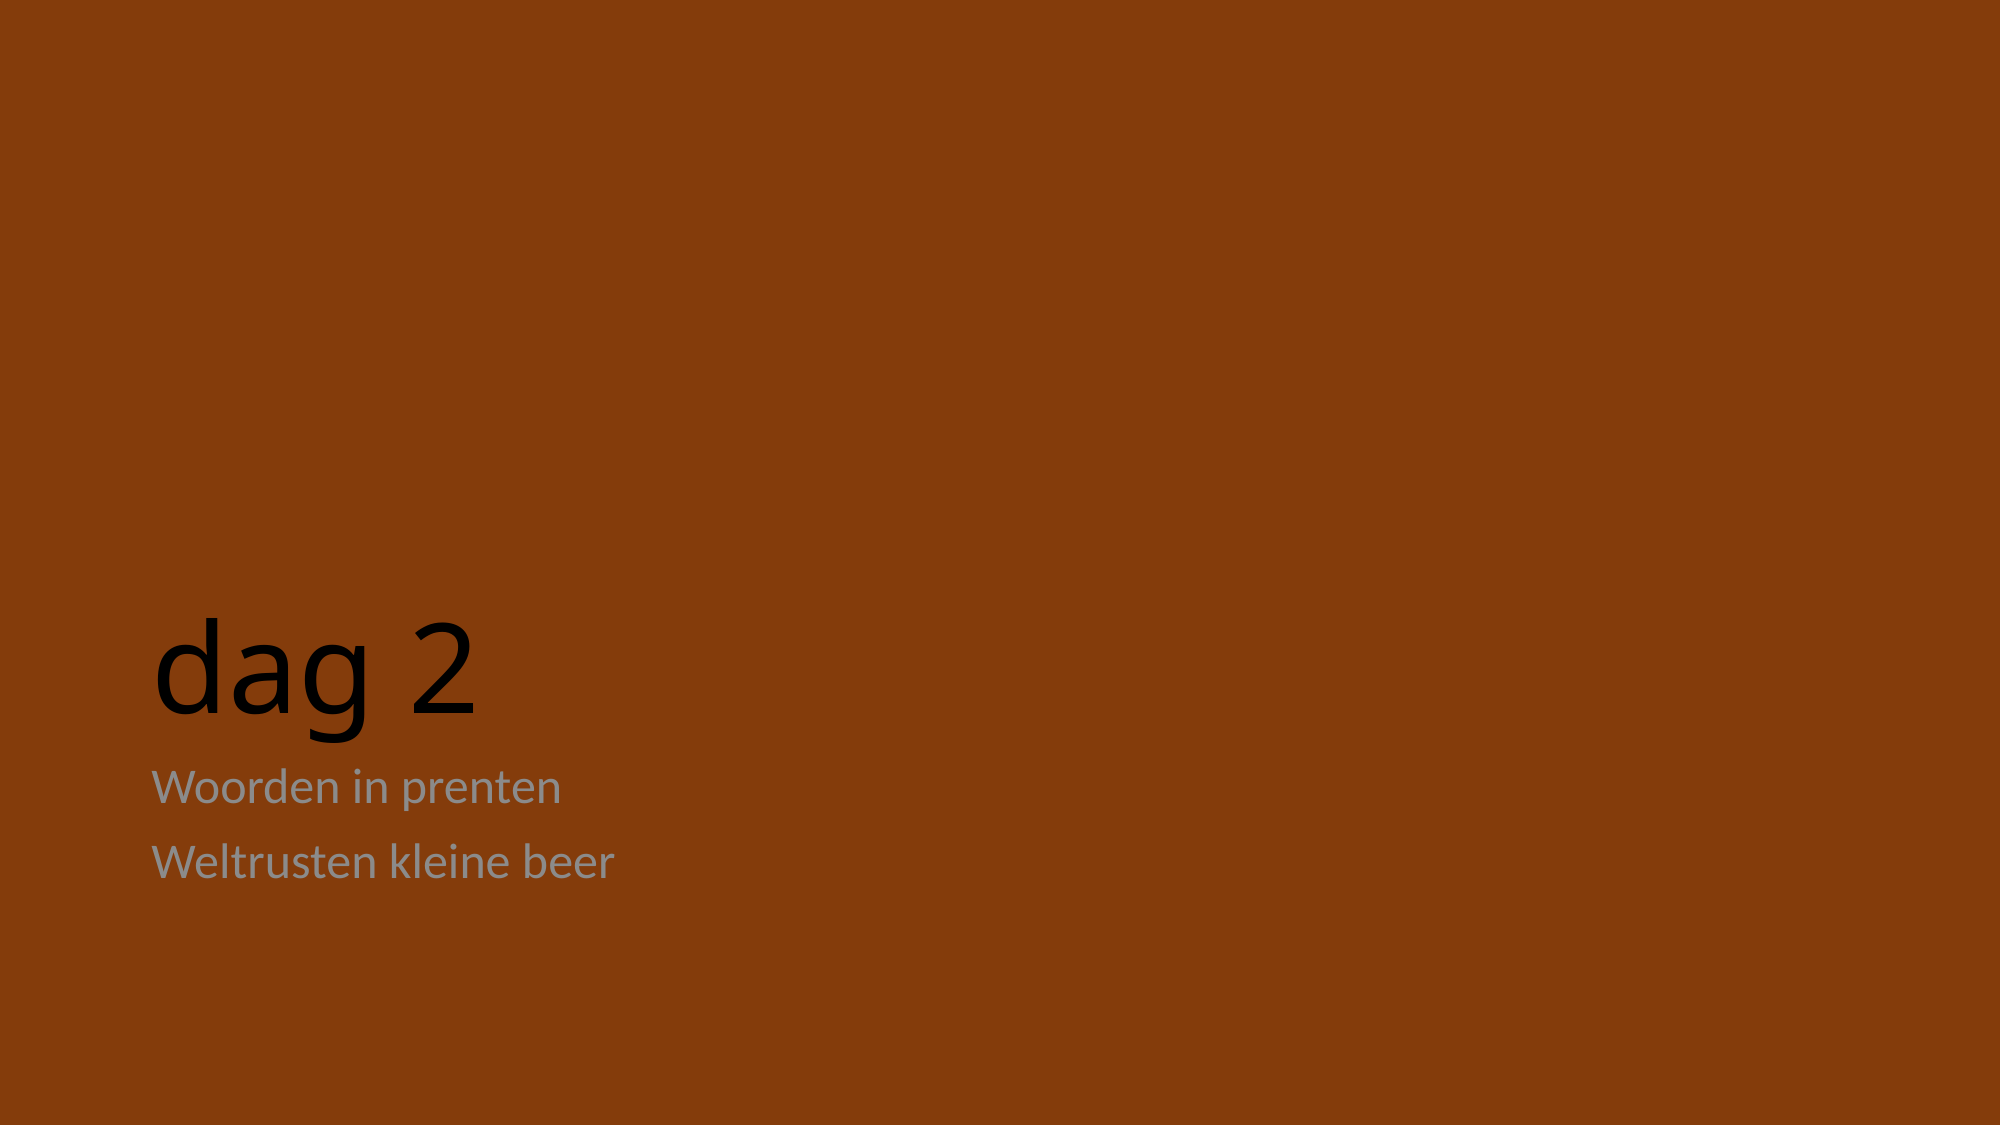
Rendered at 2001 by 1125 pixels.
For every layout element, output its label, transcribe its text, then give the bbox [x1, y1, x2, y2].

title dag 2 [136, 280, 1862, 749]
list Woorden in prenten Weltrusten kleine beer [136, 752, 1862, 999]
